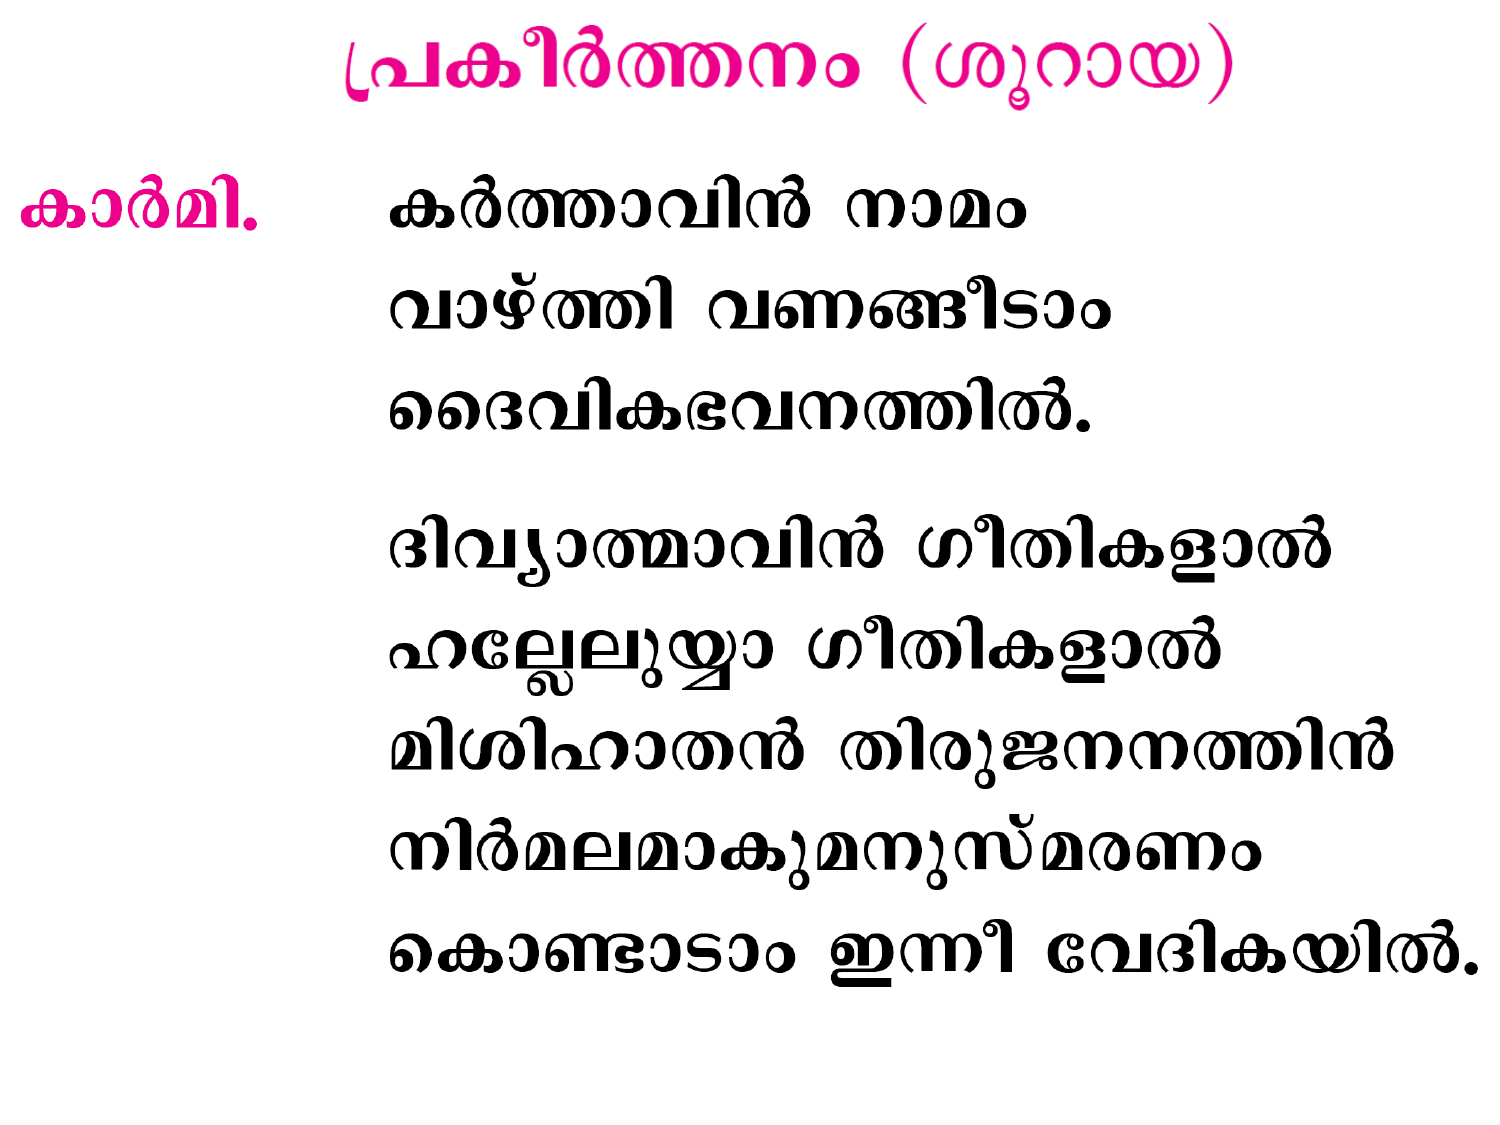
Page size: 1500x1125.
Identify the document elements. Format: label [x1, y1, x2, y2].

picture [0, 0, 1500, 117]
picture [12, 149, 1500, 989]
